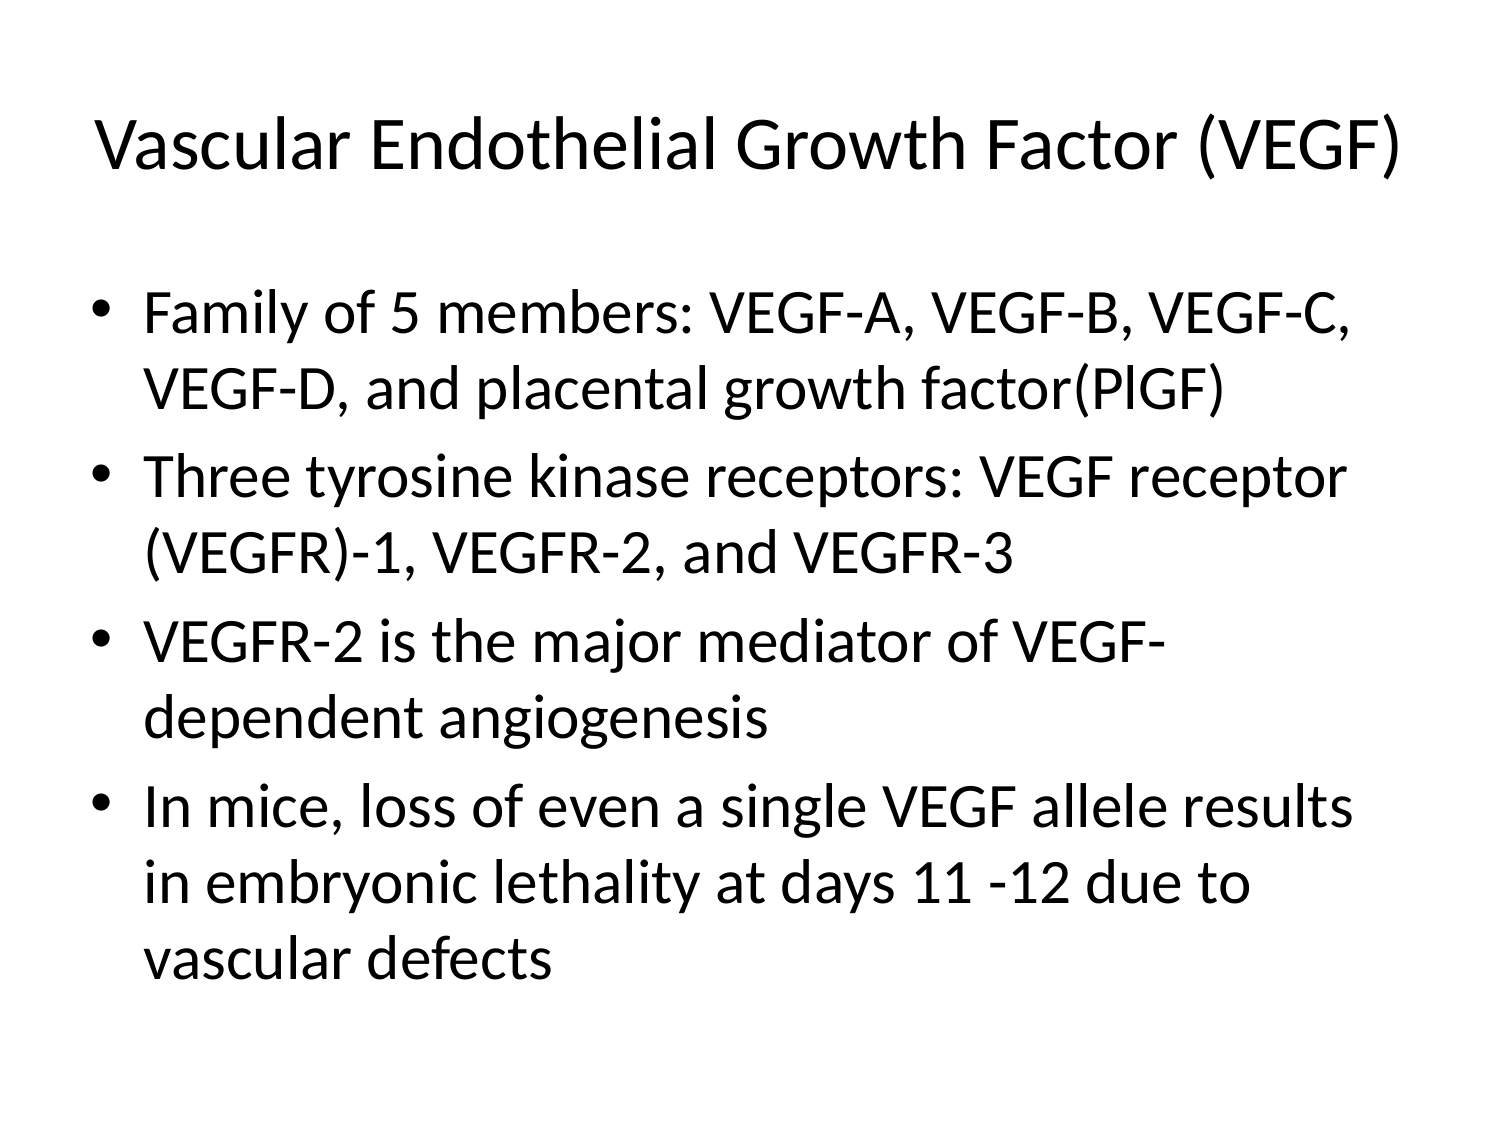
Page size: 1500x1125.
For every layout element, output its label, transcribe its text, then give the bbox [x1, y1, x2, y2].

list Family of 5 members: VEGF-A, VEGF-B, VEGF-C, VEGF-D, and placental growth factor(PlGF) Three tyrosine kinase receptors: VEGF receptor (VEGFR)-1, VEGFR-2, and VEGFR-3 VEGFR-2 is the major mediator of VEGF-dependent angiogenesis In mice, loss of even a single VEGF allele results in embryonic lethality at days 11 -12 due to vascular defects [75, 262, 1425, 1005]
title Vascular Endothelial Growth Factor (VEGF) [75, 45, 1425, 233]
